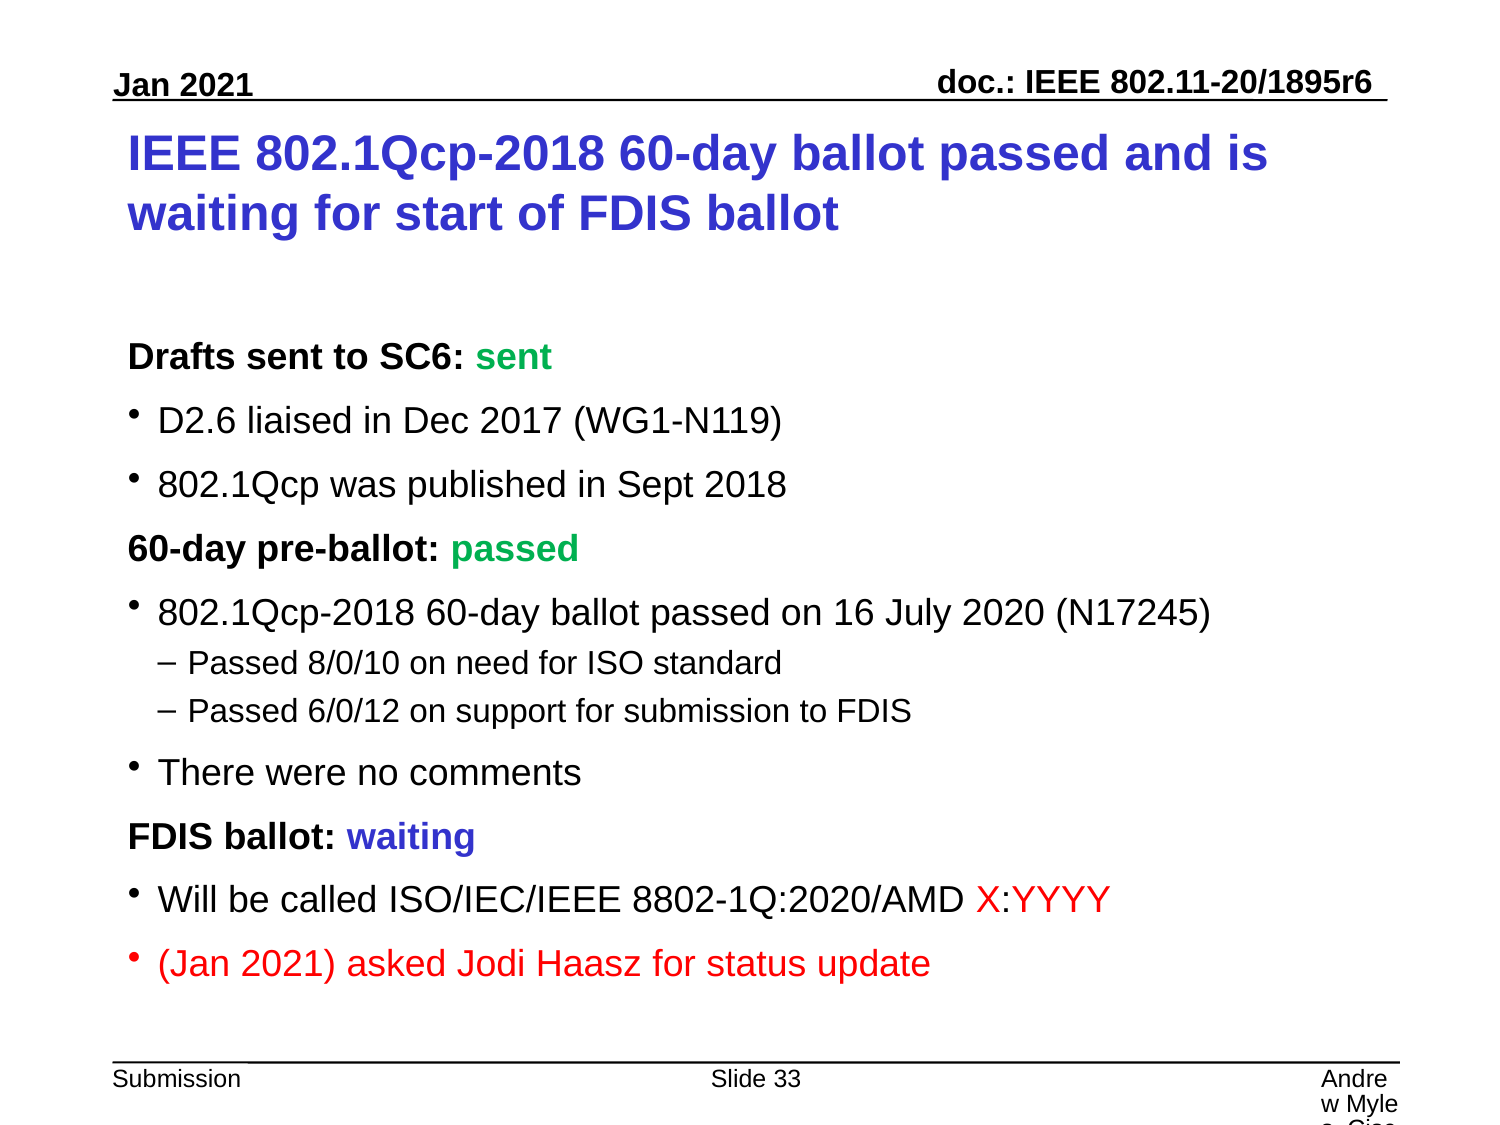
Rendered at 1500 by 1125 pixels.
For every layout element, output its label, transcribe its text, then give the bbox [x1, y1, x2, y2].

footer Andrew Myles, Cisco [1320, 1061, 1402, 1093]
title IEEE 802.1Qcp-2018 60-day ballot passed and is waiting for start of FDIS ballot [112, 112, 1388, 288]
slide_number Slide 33 [709, 1061, 803, 1093]
list Drafts sent to SC6: sent D2.6 liaised in Dec 2017 (WG1-N119) 802.1Qcp was published in Sept 2018 60-day pre-ballot: passed 802.1Qcp-2018 60-day ballot passed on 16 July 2020 (N17245) Passed 8/0/10 on need for ISO standard Passed 6/0/12 on support for submission to FDIS There were no comments FDIS ballot: waiting Will be called ISO/IEC/IEEE 8802-1Q:2020/AMD X:YYYY (Jan 2021) asked Jodi Haasz for status update [112, 324, 1388, 1000]
